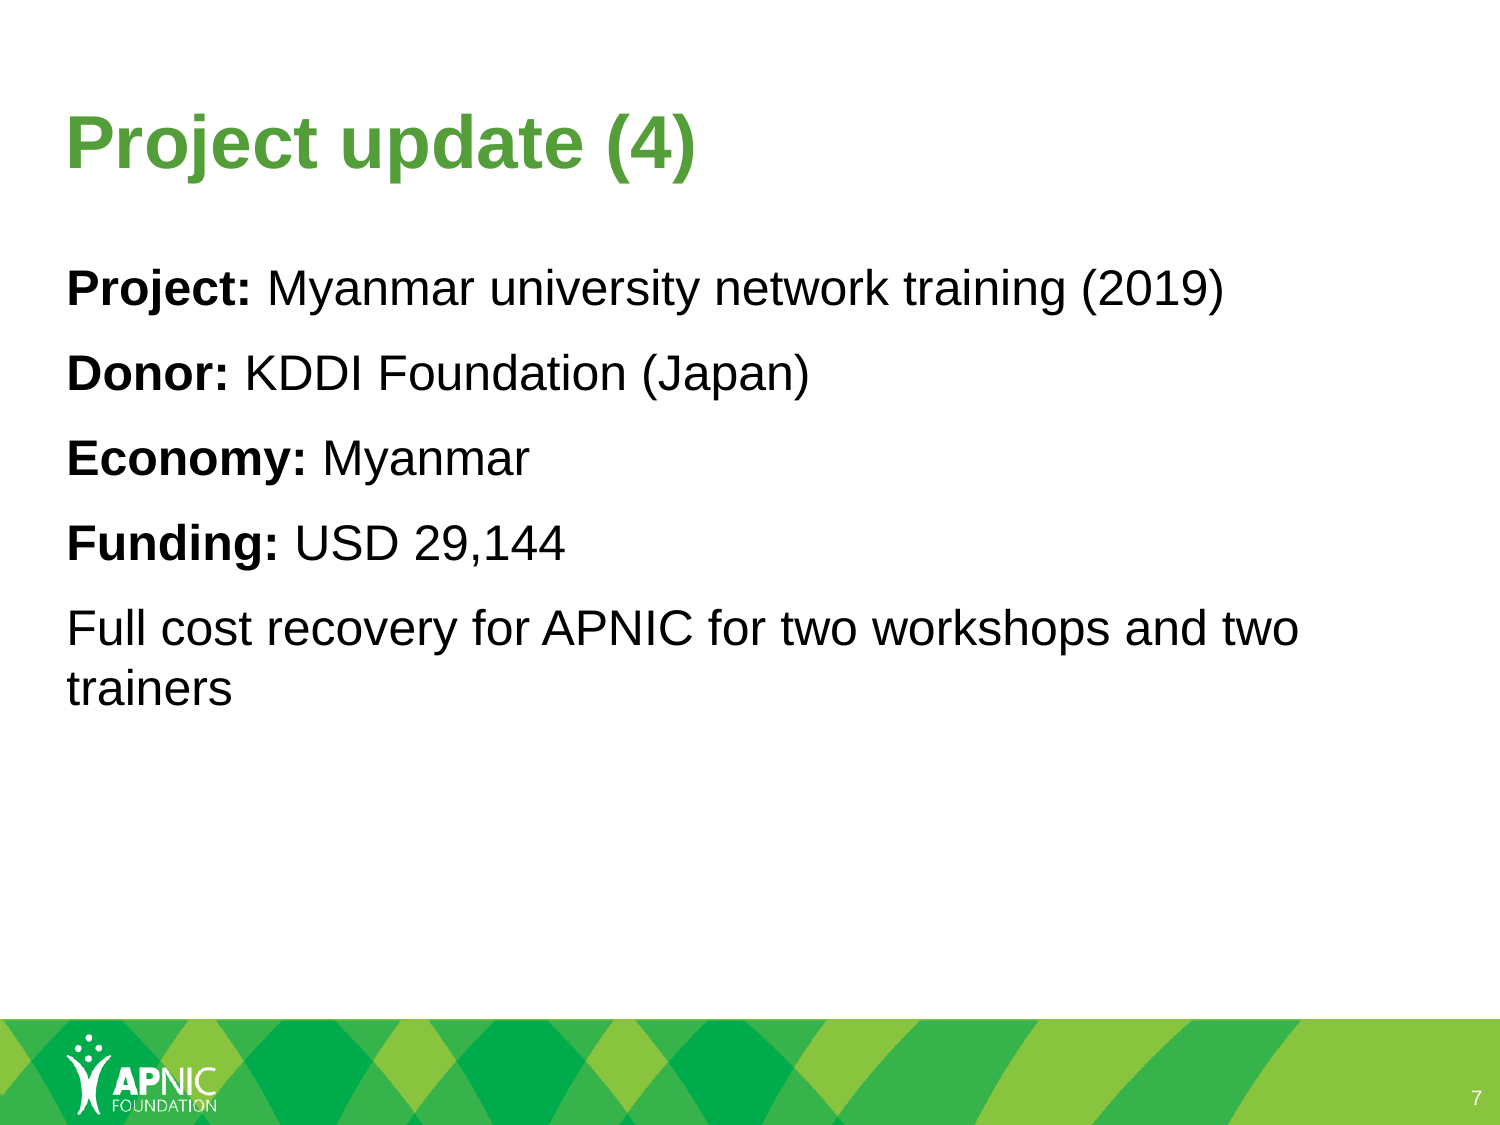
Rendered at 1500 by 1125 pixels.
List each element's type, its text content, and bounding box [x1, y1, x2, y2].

slide_number 7 [1435, 1074, 1483, 1110]
title Project update (4) [64, 45, 1436, 233]
list Project: Myanmar university network training (2019) Donor: KDDI Foundation (Japan) Economy: Myanmar Funding: USD 29,144 Full cost recovery for APNIC for two workshops and two trainers [66, 255, 1306, 764]
